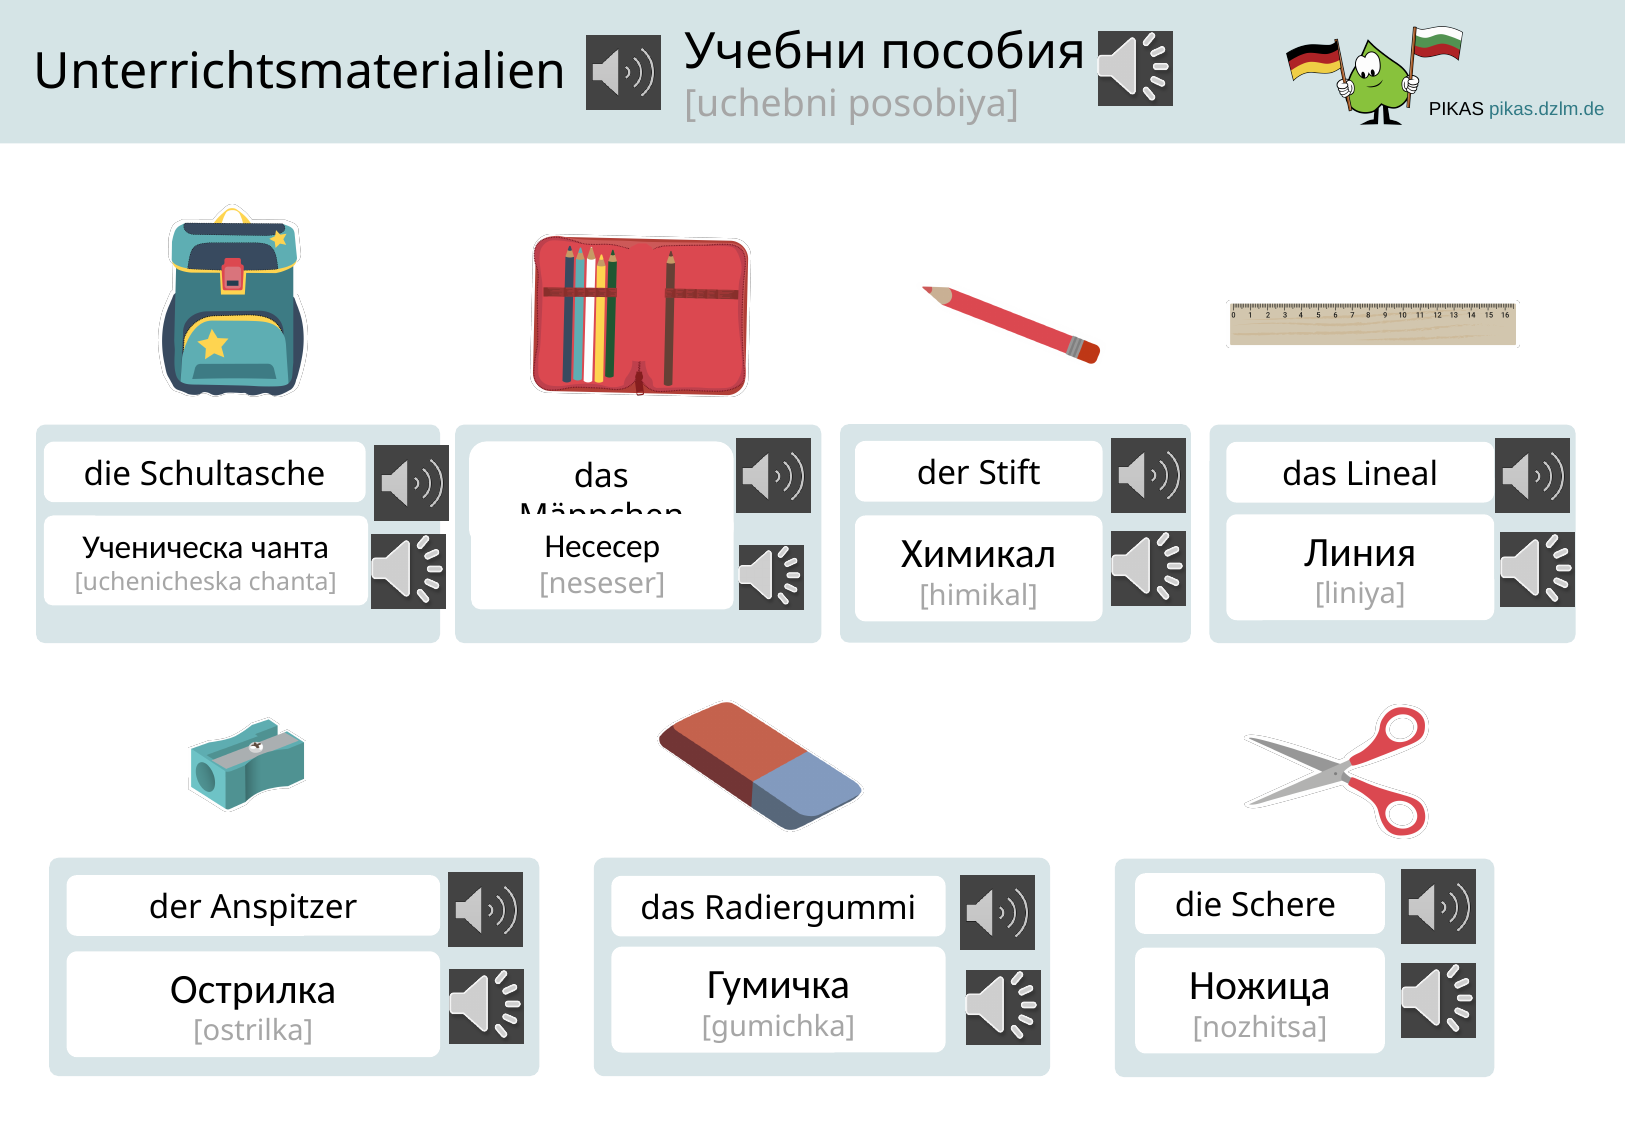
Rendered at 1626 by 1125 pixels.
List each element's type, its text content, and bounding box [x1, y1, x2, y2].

picture [158, 204, 308, 397]
picture [1494, 437, 1572, 514]
text_box [34, 423, 442, 645]
picture [370, 532, 448, 610]
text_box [66, 875, 441, 1059]
picture [1499, 531, 1576, 609]
text_box Учебни пособия [uchebni posobiya] [673, 25, 1256, 117]
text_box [469, 441, 734, 611]
picture [964, 968, 1042, 1046]
picture [657, 700, 864, 832]
text_box [454, 423, 823, 645]
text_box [1135, 873, 1385, 1055]
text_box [1226, 441, 1495, 622]
picture [1110, 529, 1188, 607]
picture [530, 234, 751, 397]
picture [912, 221, 1107, 421]
picture [584, 33, 662, 111]
picture [1244, 704, 1429, 839]
picture [188, 717, 306, 812]
text_box [592, 856, 1052, 1078]
picture [737, 543, 805, 611]
picture [734, 437, 812, 514]
text_box [1208, 423, 1577, 645]
picture [447, 871, 525, 948]
picture [1096, 30, 1174, 107]
text_box [48, 856, 541, 1078]
text_box Unterrichtsmaterialien [23, 23, 604, 114]
picture [373, 444, 451, 522]
picture [448, 967, 525, 1045]
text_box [611, 875, 946, 1054]
picture [958, 874, 1036, 951]
picture [1226, 300, 1520, 348]
picture [1400, 961, 1478, 1039]
picture [1110, 436, 1188, 514]
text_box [43, 441, 369, 607]
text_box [854, 440, 1103, 623]
text_box [1113, 857, 1496, 1079]
picture [1286, 26, 1463, 125]
picture [1400, 868, 1478, 946]
text_box [838, 423, 1192, 644]
